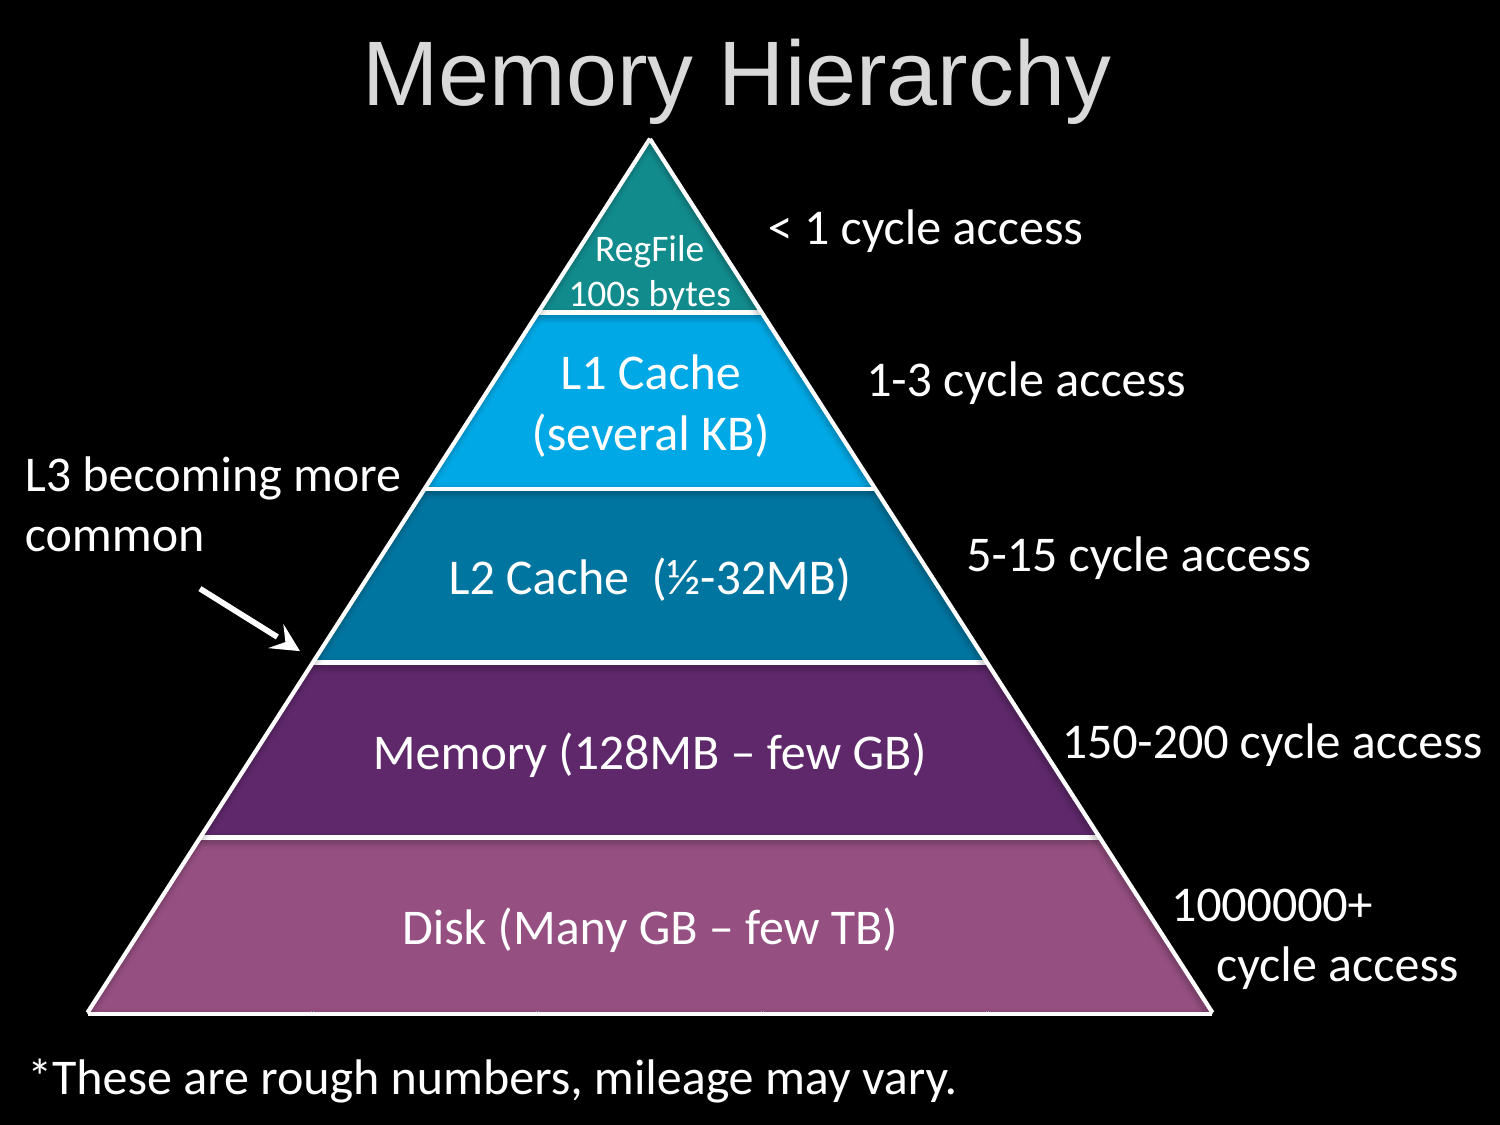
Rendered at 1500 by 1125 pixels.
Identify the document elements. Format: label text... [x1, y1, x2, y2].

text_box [649, 138, 1213, 1013]
title Memory Hierarchy [24, 24, 1450, 113]
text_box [1216, 487, 1329, 664]
table_cell [430, 489, 647, 1013]
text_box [87, 138, 648, 1013]
text_box 1000000+ cycle access [1217, 863, 1475, 999]
text_box L3 becoming more common [24, 441, 82, 562]
text_box *These are rough numbers, mileage may vary. [12, 1036, 1450, 1112]
text_box 150-200 cycle access [1216, 701, 1498, 776]
